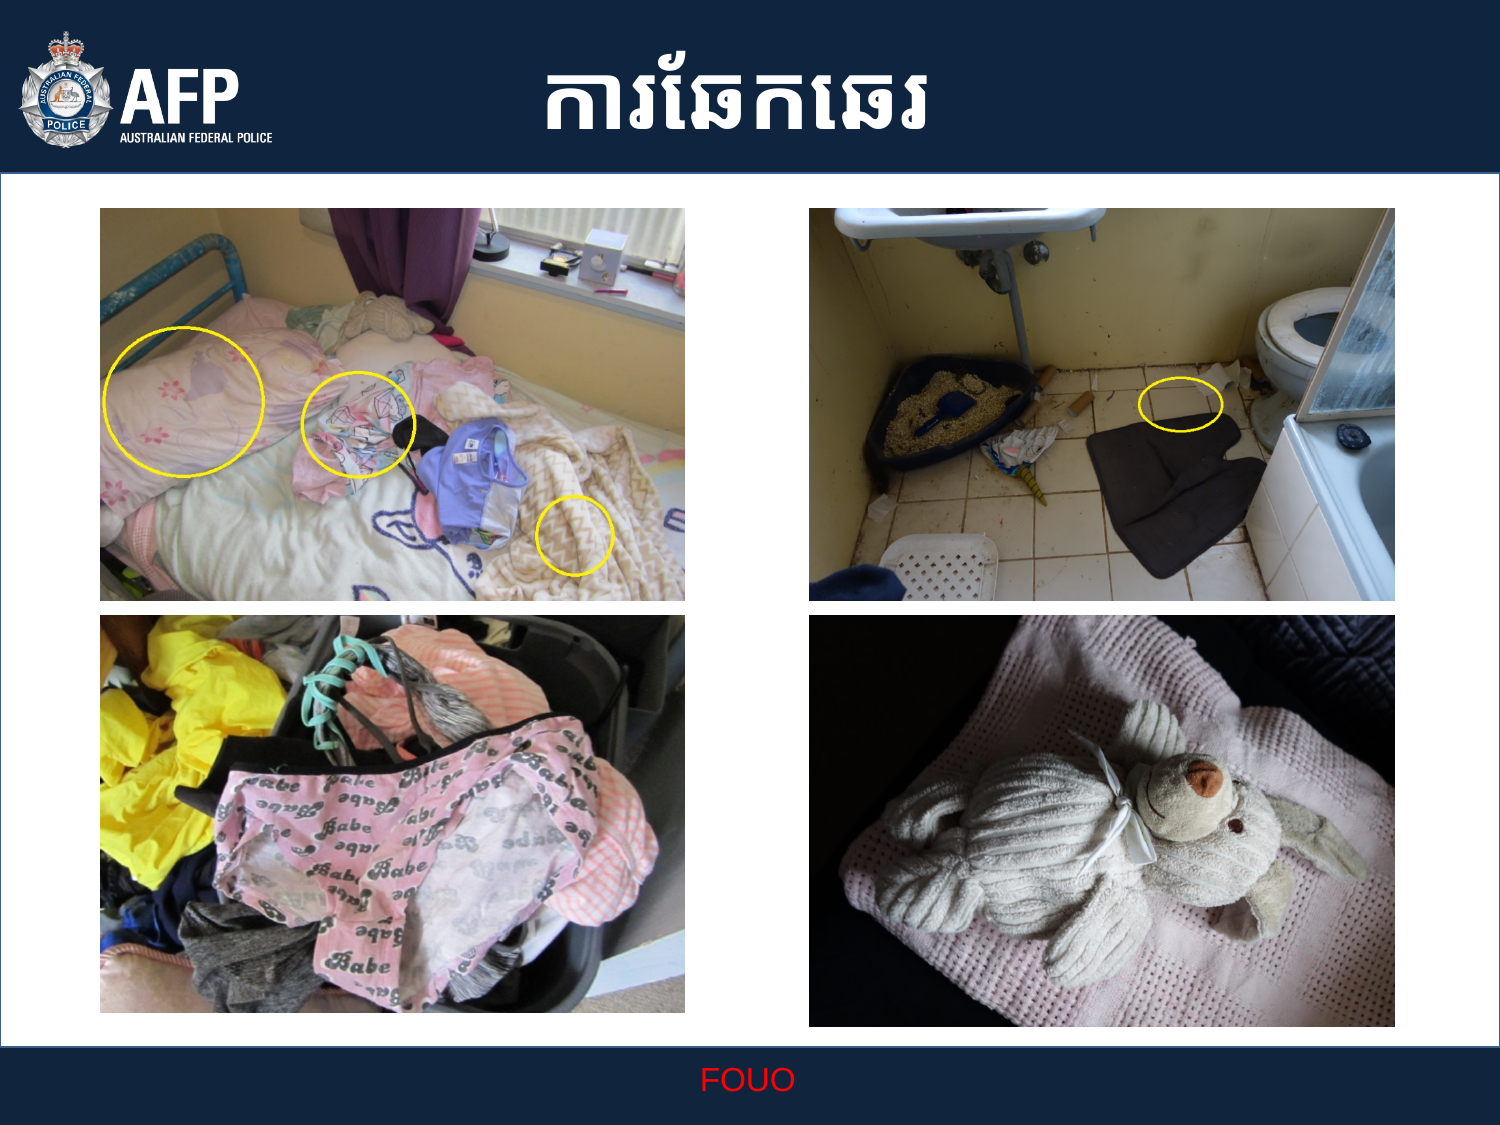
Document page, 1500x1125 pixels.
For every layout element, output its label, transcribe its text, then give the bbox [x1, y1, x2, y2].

picture [18, 31, 253, 148]
picture [100, 207, 685, 601]
picture [100, 615, 685, 1013]
picture [808, 207, 1396, 601]
text_box ការឆែកឆេរ [253, 30, 1262, 149]
picture [809, 615, 1396, 1027]
